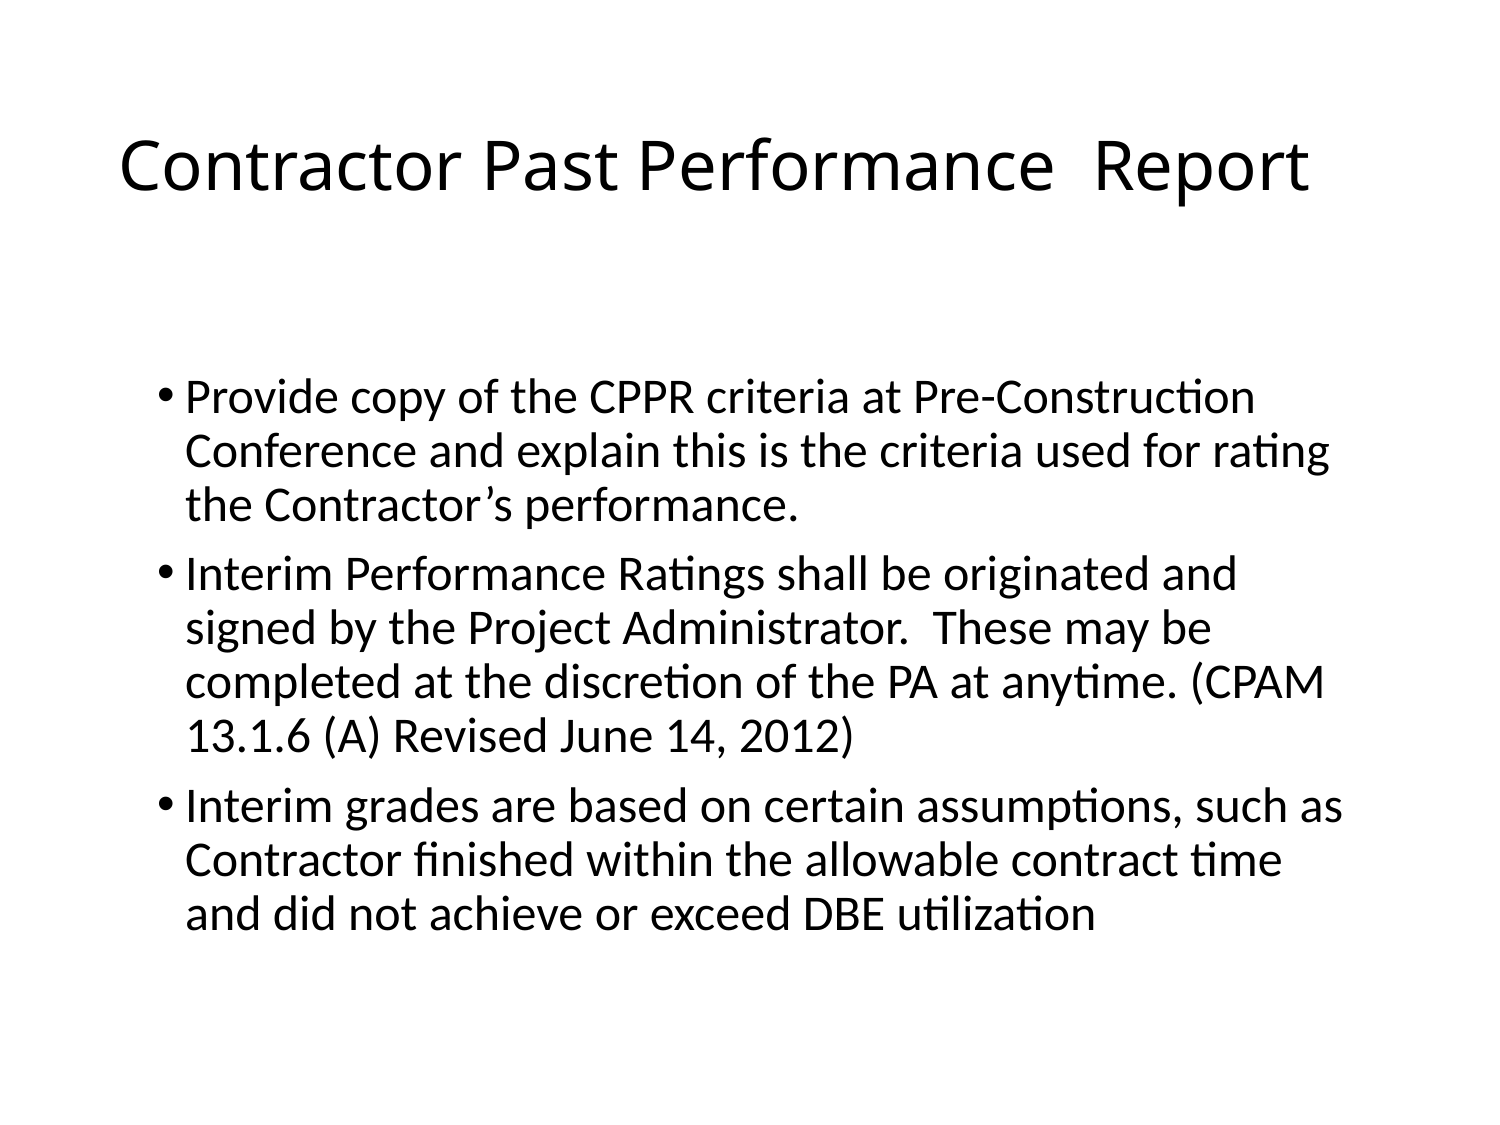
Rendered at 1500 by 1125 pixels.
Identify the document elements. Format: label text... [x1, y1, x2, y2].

list Provide copy of the CPPR criteria at Pre-Construction Conference and explain this is the criteria used for rating the Contractor’s performance. Interim Performance Ratings shall be originated and signed by the Project Administrator. These may be completed at the discretion of the PA at anytime. (CPAM 13.1.6 (A) Revised June 14, 2012) Interim grades are based on certain assumptions, such as Contractor finished within the allowable contract time and did not achieve or exceed DBE utilization [142, 362, 1375, 1075]
title Contractor Past Performance Report [103, 59, 1397, 278]
